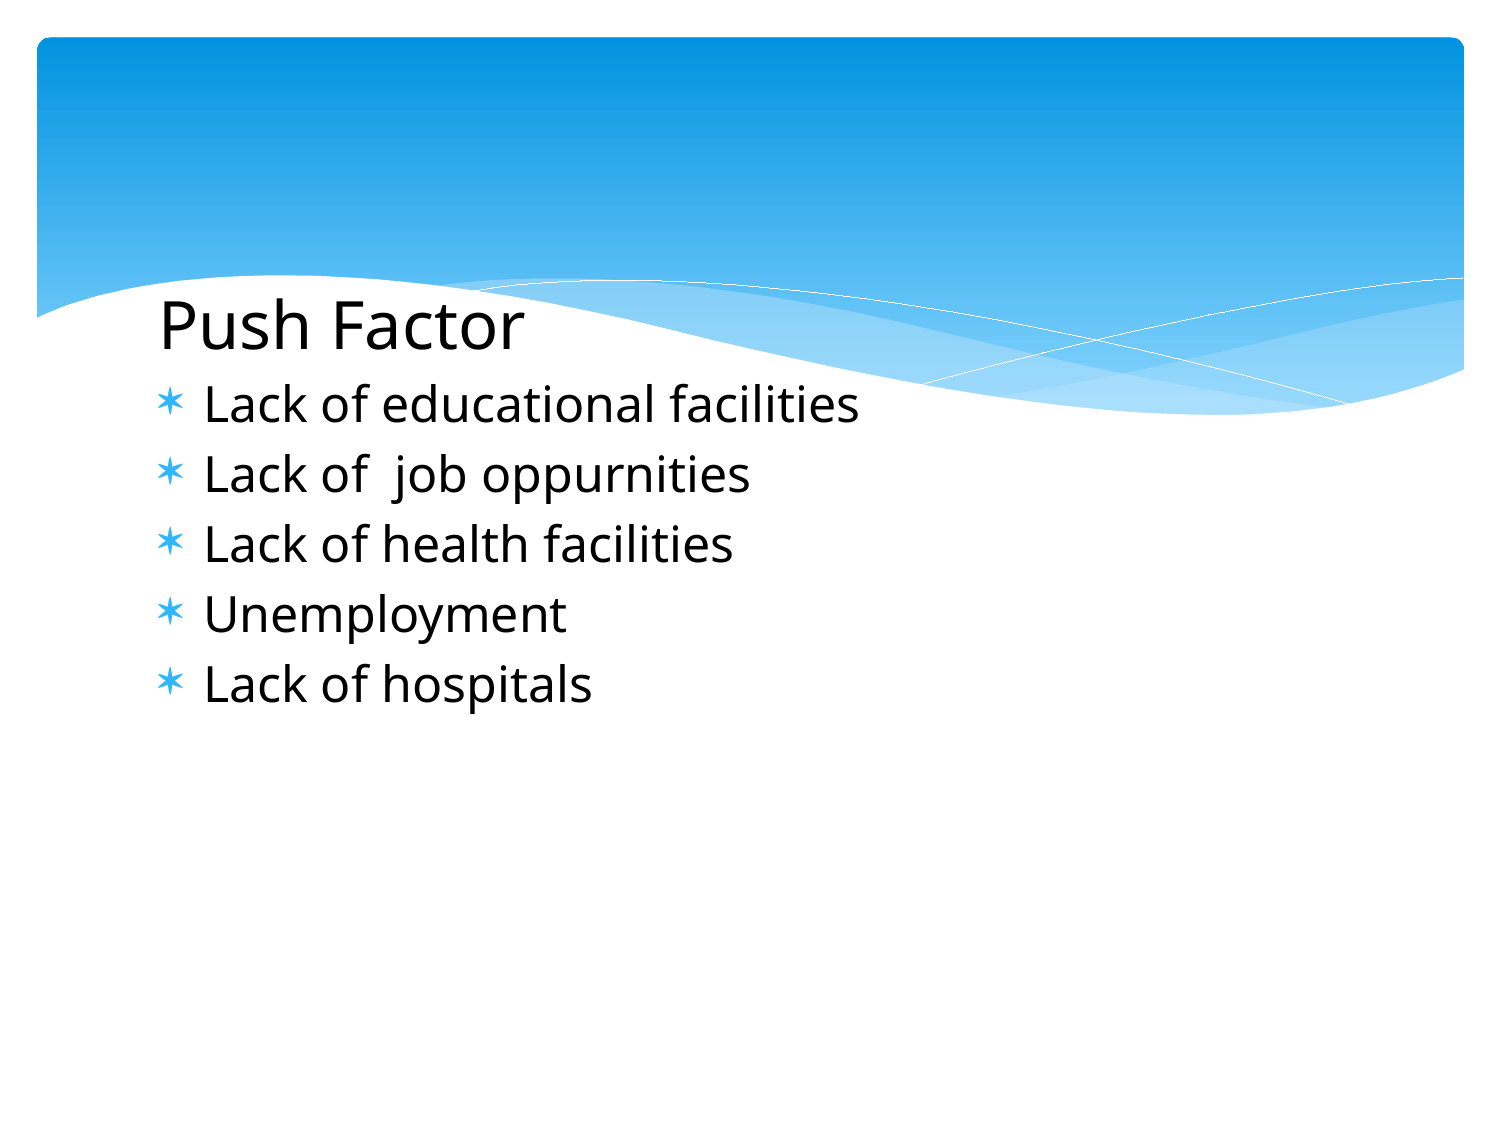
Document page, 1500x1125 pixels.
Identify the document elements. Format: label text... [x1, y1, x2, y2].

list Push Factor Lack of educational facilities Lack of job oppurnities Lack of health facilities Unemployment Lack of hospitals [143, 275, 1359, 1005]
